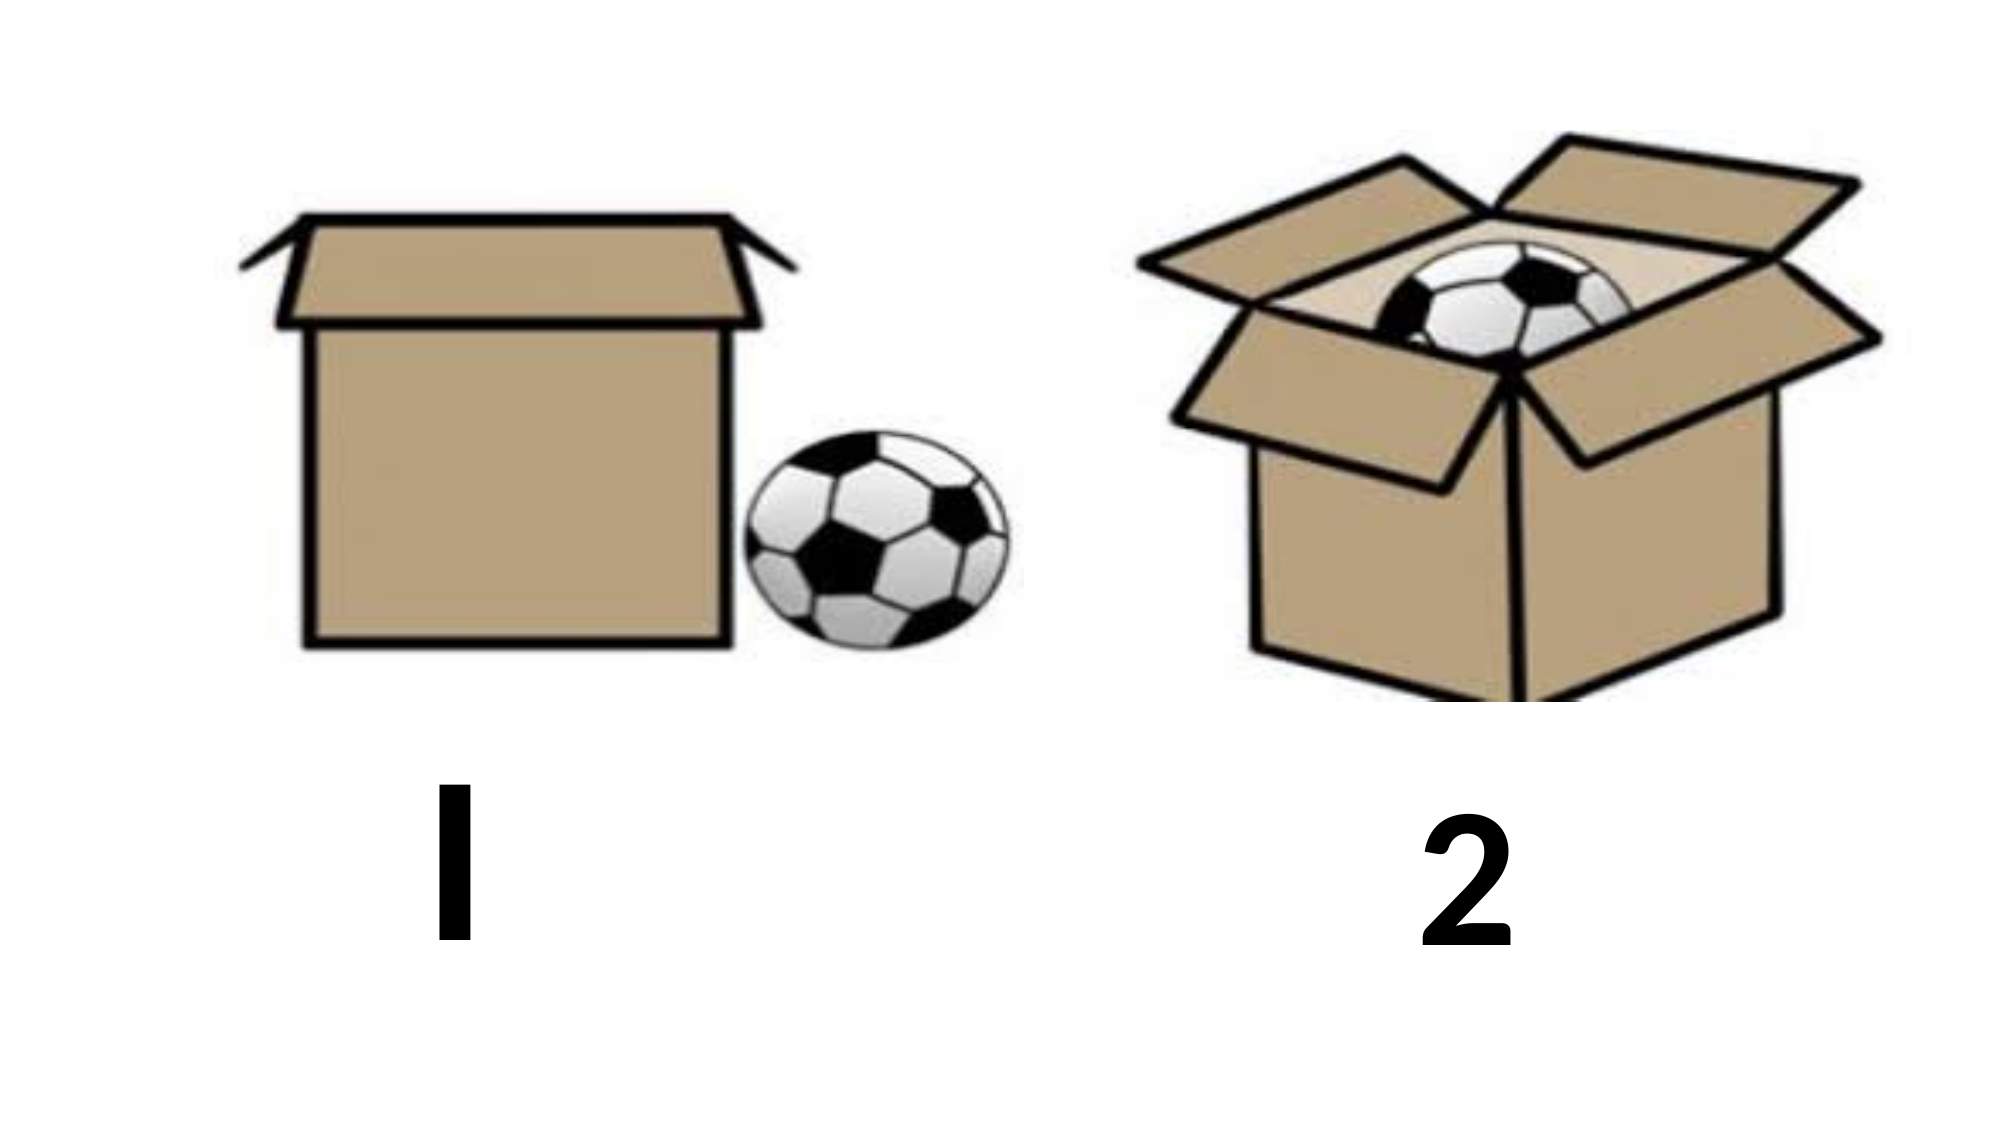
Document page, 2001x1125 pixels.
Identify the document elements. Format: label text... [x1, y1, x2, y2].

text_box 2 [1402, 738, 1635, 994]
picture [213, 145, 1024, 739]
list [1086, 130, 1946, 702]
text_box I [408, 739, 459, 996]
